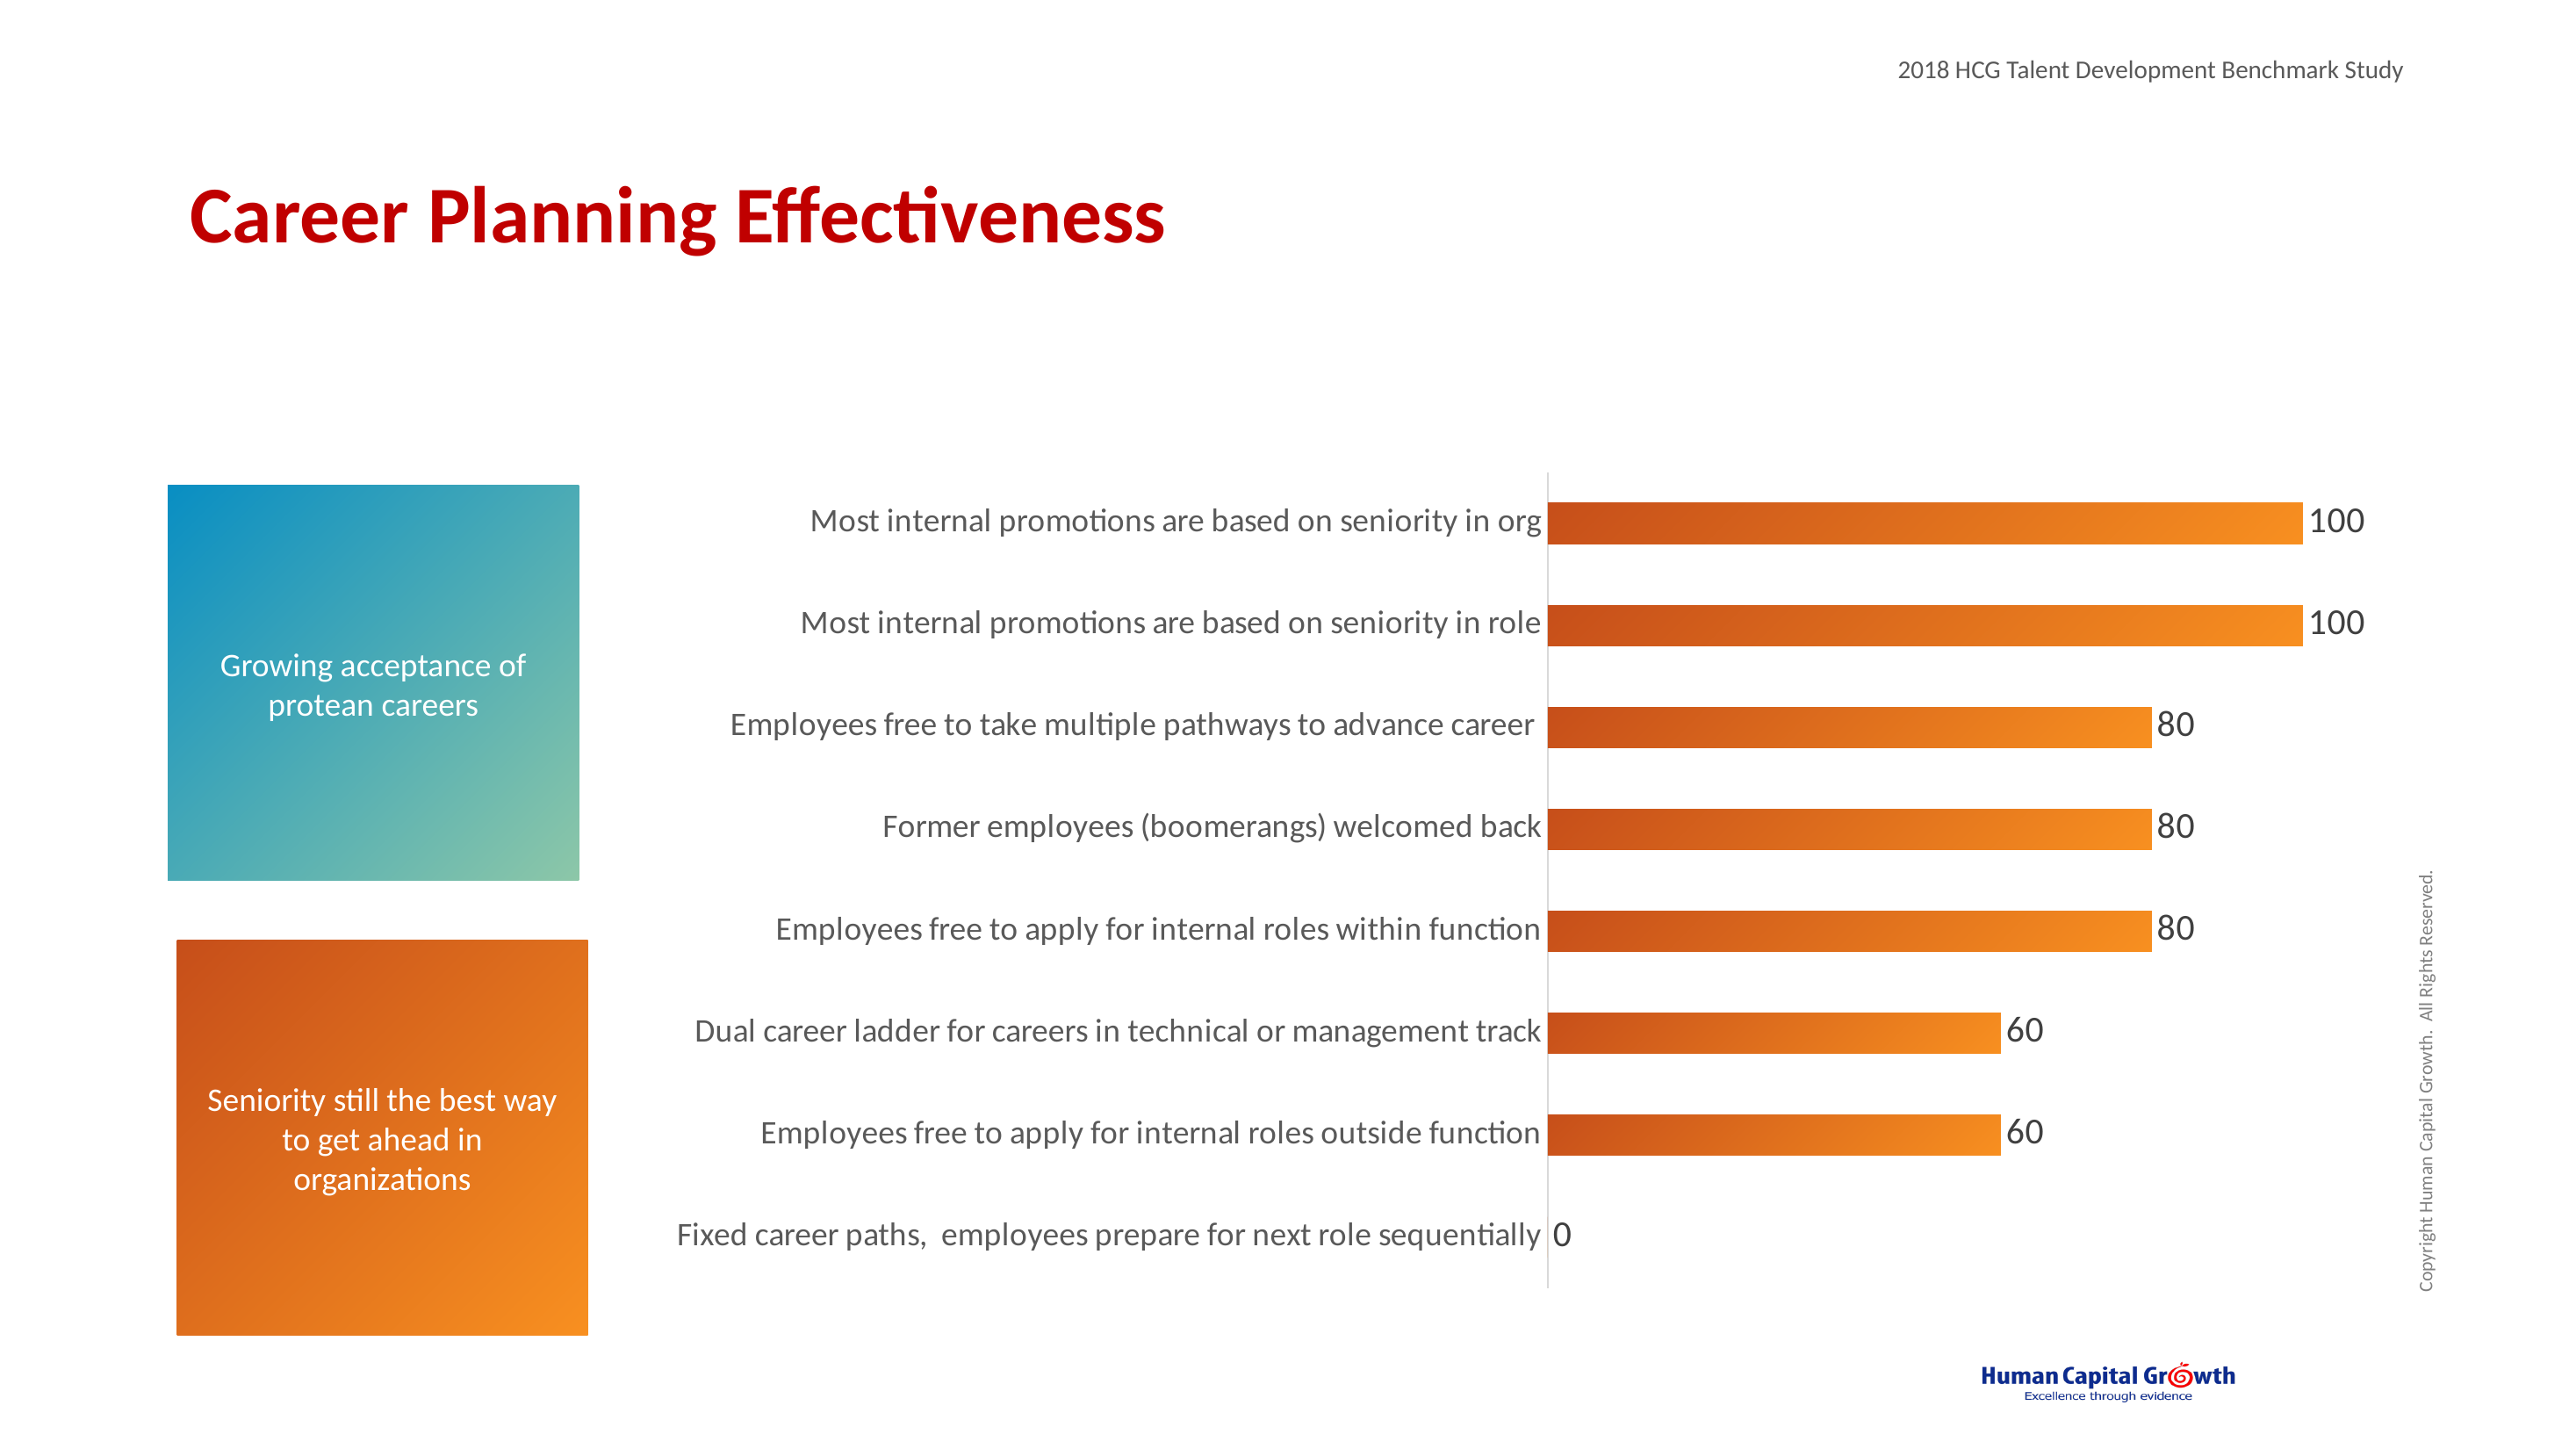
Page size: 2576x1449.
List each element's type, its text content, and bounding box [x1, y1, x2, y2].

chart [639, 455, 2492, 1306]
text_box Seniority still the best way to get ahead in organizations [176, 940, 589, 1337]
picture [1980, 1359, 2237, 1403]
title Career Planning Effectiveness [176, 76, 2399, 357]
text_box Growing acceptance of protean careers [167, 485, 579, 882]
